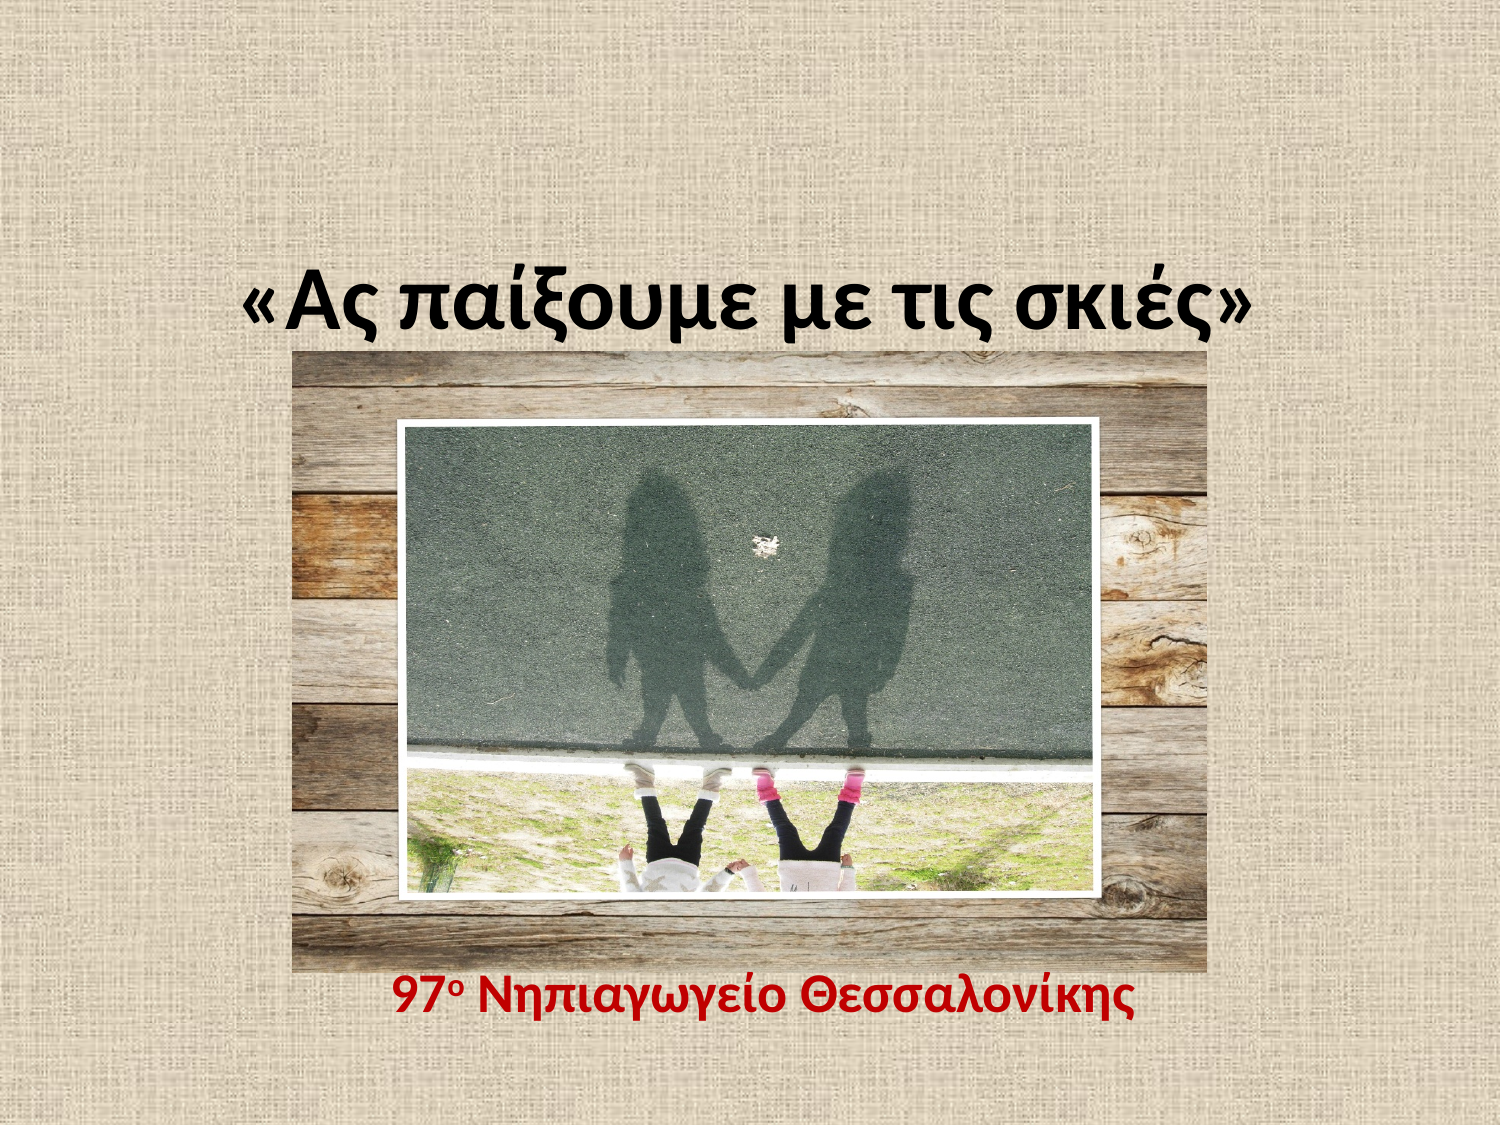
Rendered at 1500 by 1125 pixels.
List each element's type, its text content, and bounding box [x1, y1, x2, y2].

subtitle 97ο Νηπιαγωγείο Θεσσαλονίκης [225, 949, 1301, 1032]
picture [0, 0, 1500, 1125]
title «Ας παίξουμε με τις σκιές» [112, 152, 1388, 434]
